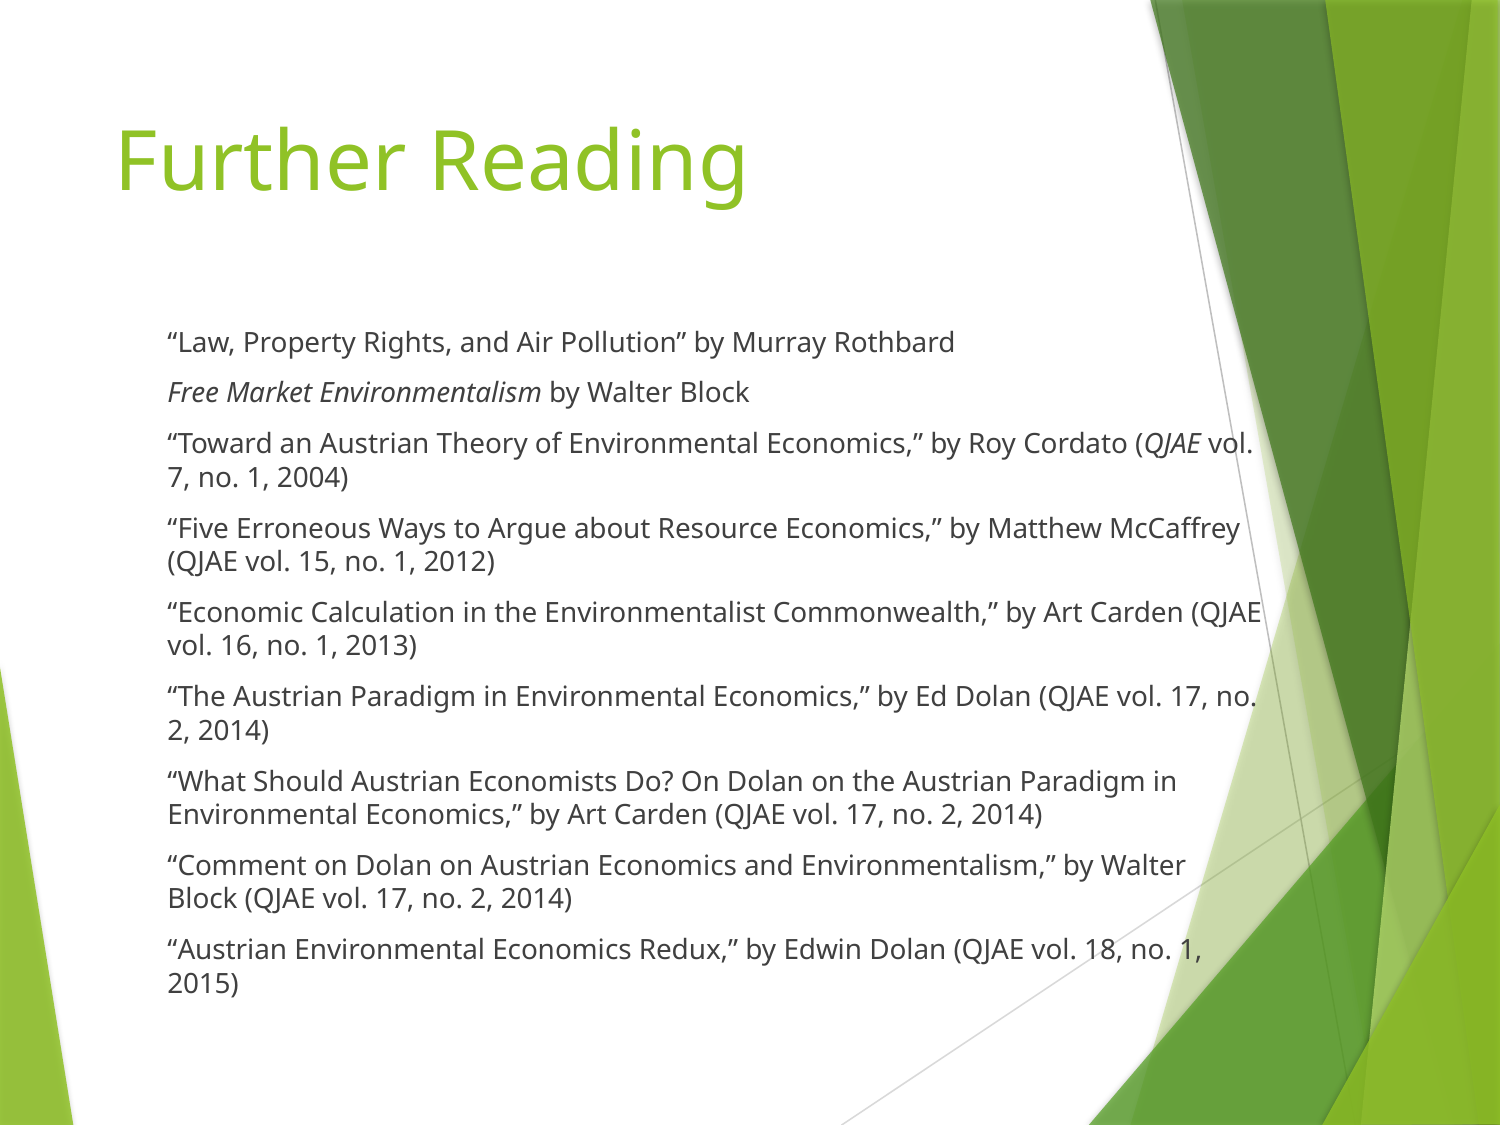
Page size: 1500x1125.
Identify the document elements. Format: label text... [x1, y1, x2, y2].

list “Law, Property Rights, and Air Pollution” by Murray Rothbard Free Market Environmentalism by Walter Block “Toward an Austrian Theory of Environmental Economics,” by Roy Cordato (QJAE vol. 7, no. 1, 2004) “Five Erroneous Ways to Argue about Resource Economics,” by Matthew McCaffrey (QJAE vol. 15, no. 1, 2012) “Economic Calculation in the Environmentalist Commonwealth,” by Art Carden (QJAE vol. 16, no. 1, 2013) “The Austrian Paradigm in Environmental Economics,” by Ed Dolan (QJAE vol. 17, no. 2, 2014) “What Should Austrian Economists Do? On Dolan on the Austrian Paradigm in Environmental Economics,” by Art Carden (QJAE vol. 17, no. 2, 2014) “Comment on Dolan on Austrian Economics and Environmentalism,” by Walter Block (QJAE vol. 17, no. 2, 2014) “Austrian Environmental Economics Redux,” by Edwin Dolan (QJAE vol. 18, no. 1, 2015) [152, 316, 1279, 1013]
title Further Reading [99, 99, 1142, 317]
